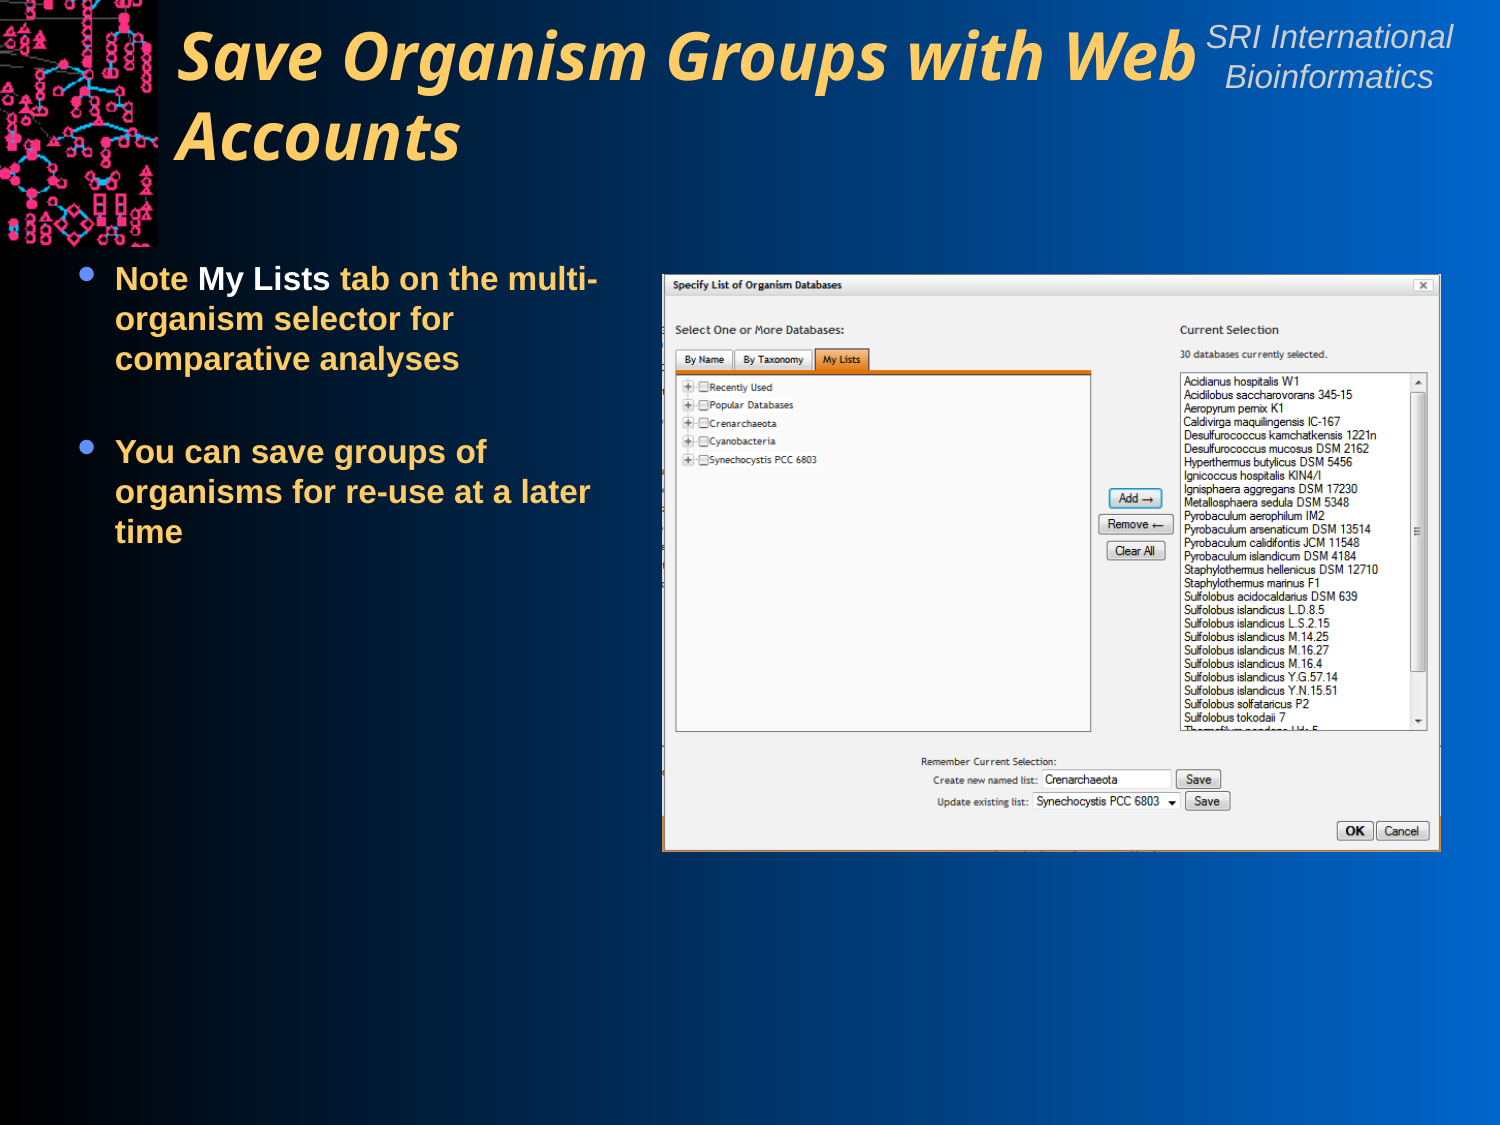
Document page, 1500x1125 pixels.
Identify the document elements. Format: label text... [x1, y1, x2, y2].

picture [0, 0, 158, 247]
list Note My Lists tab on the multi-organism selector for comparative analyses You can save groups of organisms for re-use at a later time [61, 249, 626, 1038]
picture [662, 274, 1442, 852]
title Save Organism Groups with Web Accounts [161, 0, 1500, 188]
